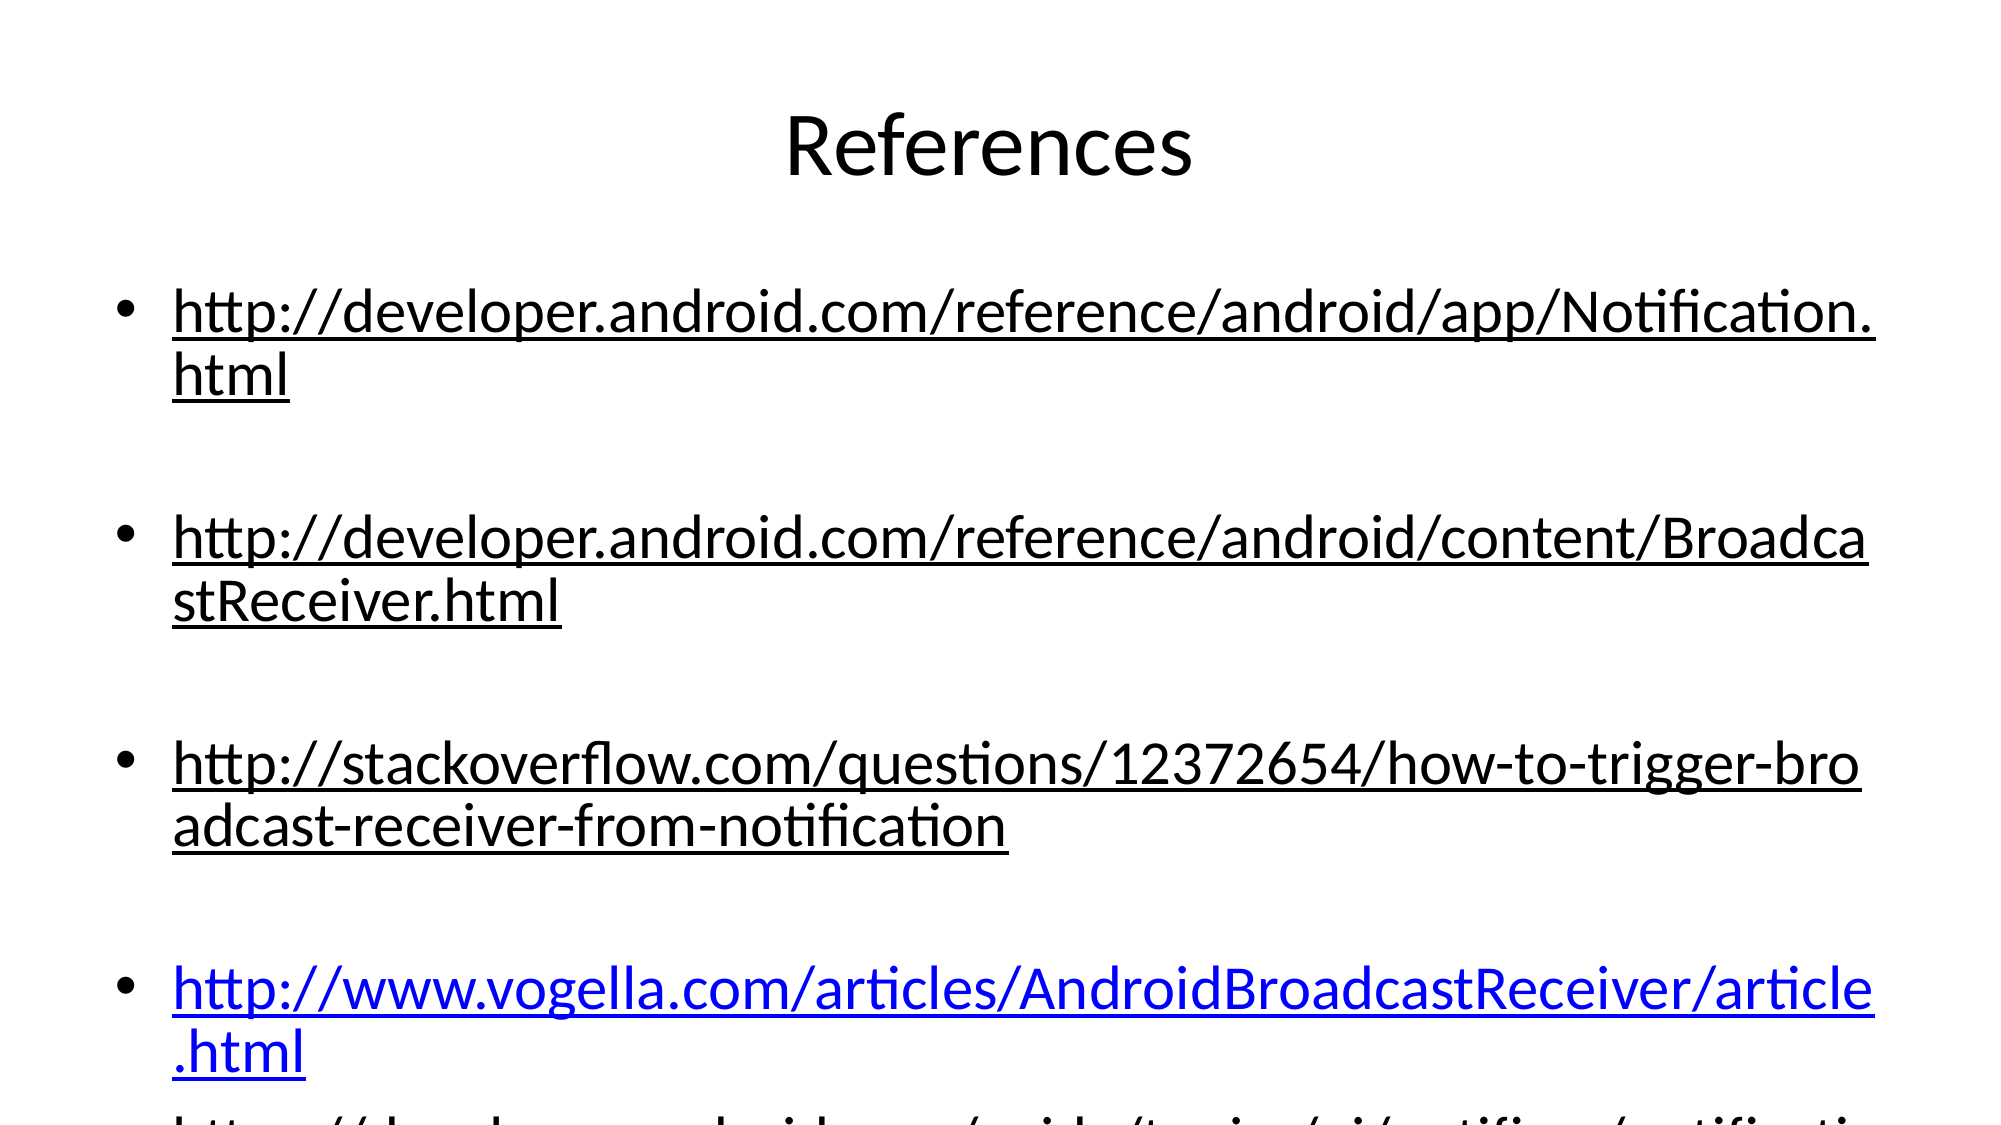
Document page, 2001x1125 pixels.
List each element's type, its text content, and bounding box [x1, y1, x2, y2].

list http://developer.android.com/reference/android/app/Notification.html http://developer.android.com/reference/android/content/BroadcastReceiver.html http://stackoverflow.com/questions/12372654/how-to-trigger-broadcast-receiver-from-notification http://www.vogella.com/articles/AndroidBroadcastReceiver/article.html https://developer.android.com/guide/topics/ui/notifiers/notifications.html [99, 262, 1900, 1005]
title References [99, 45, 1900, 233]
